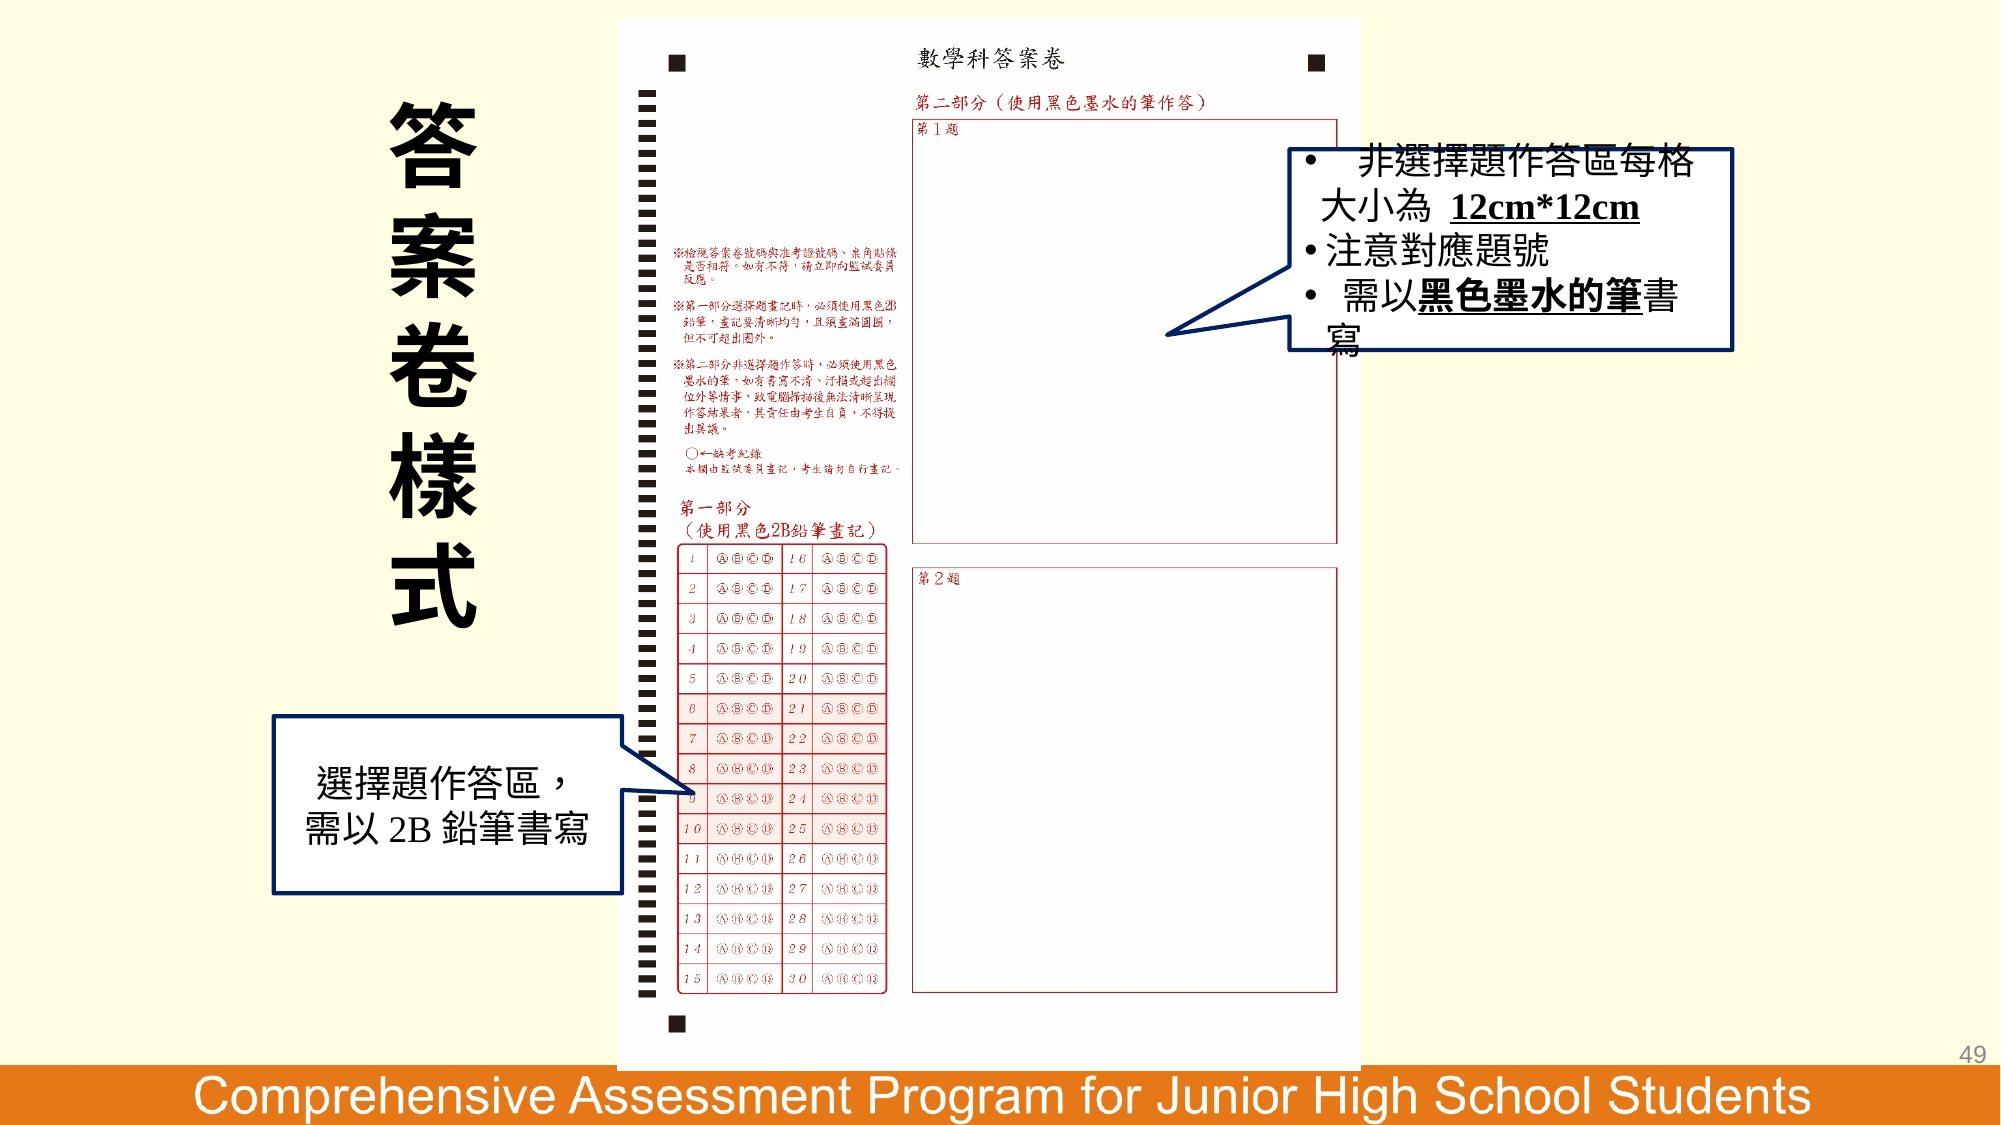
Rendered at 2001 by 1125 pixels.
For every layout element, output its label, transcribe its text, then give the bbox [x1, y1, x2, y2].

text_box 非選擇題作答區每格 大小為 12cm*12cm 注意對應題號 需以黑色墨水的筆書寫 [1365, 147, 1735, 353]
text_box 選擇題作答區， 需以2B鉛筆書寫 [271, 714, 611, 896]
slide_number 49 [1535, 1023, 2000, 1084]
picture [0, 0, 2001, 1125]
text_box 答案卷樣式 [350, 0, 518, 714]
